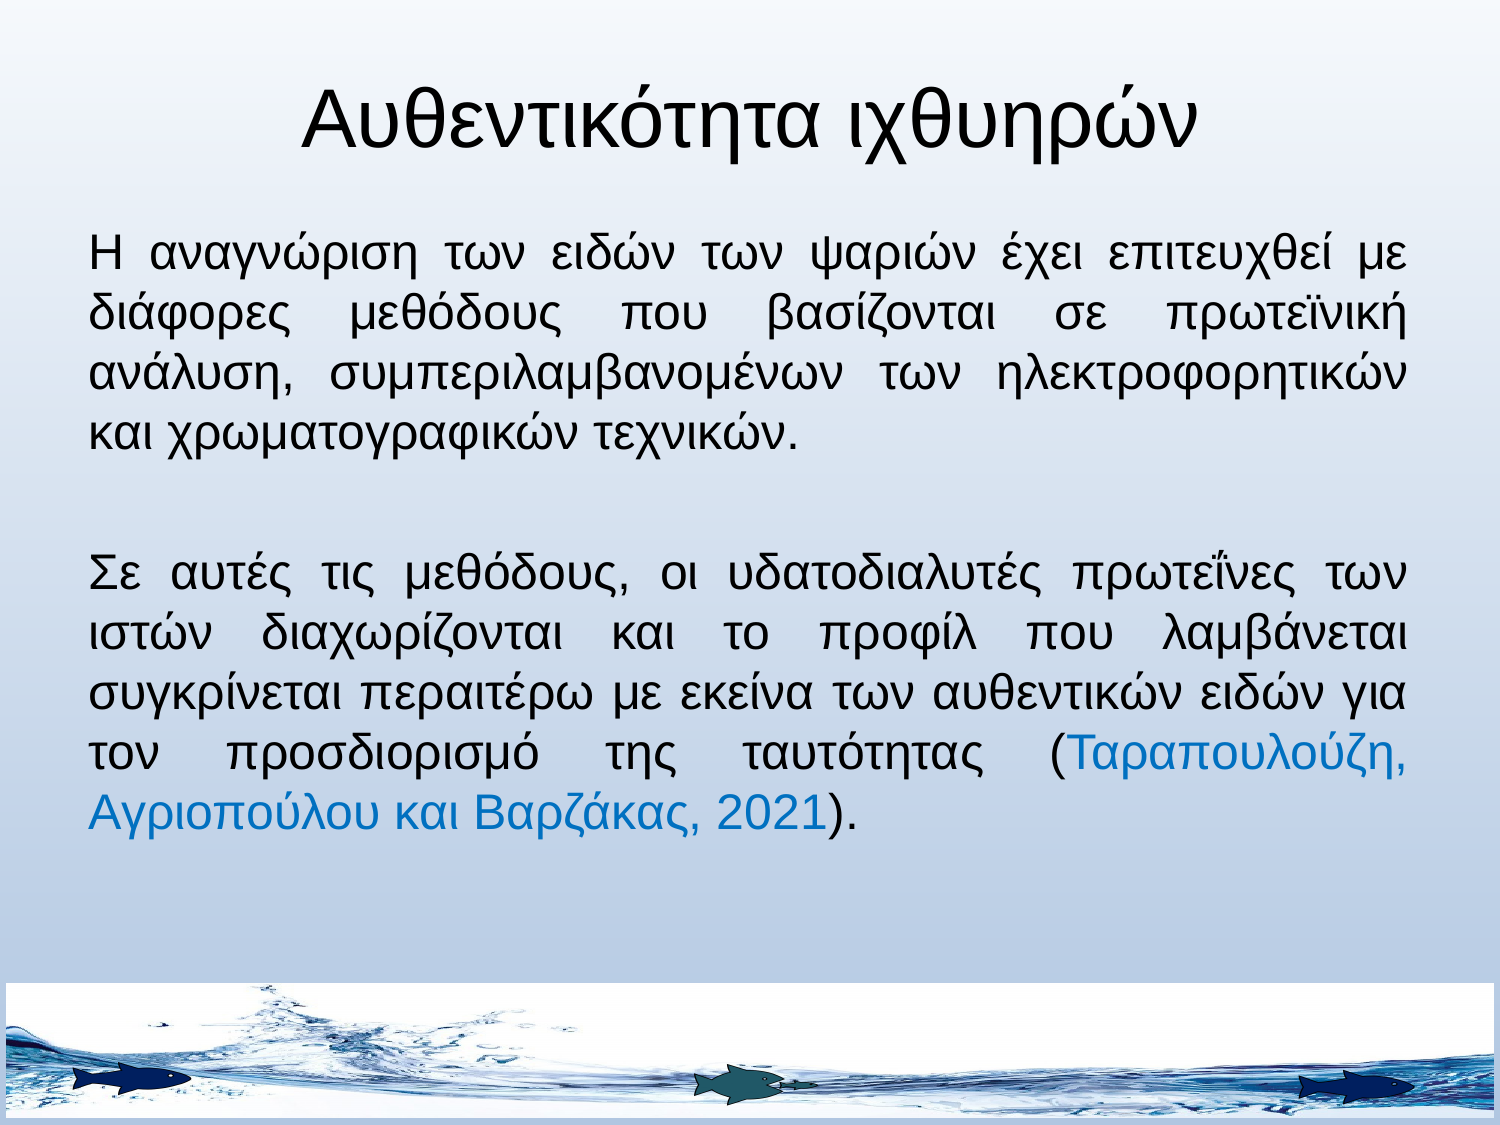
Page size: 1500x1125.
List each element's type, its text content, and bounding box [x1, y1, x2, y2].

list Η αναγνώριση των ειδών των ψαριών έχει επιτευχθεί με διάφορες μεθόδους που βασίζονται σε πρωτεϊνική ανάλυση, συμπεριλαμβανομένων των ηλεκτροφορητικών και χρωματογραφικών τεχνικών. Σε αυτές τις μεθόδους, οι υδατοδιαλυτές πρωτεΐνες των ιστών διαχωρίζονται και το προφίλ που λαμβάνεται συγκρίνεται περαιτέρω με εκείνα των αυθεντικών ειδών για τον προσδιορισμό της ταυτότητας (Ταραπουλούζη, Αγριοπούλου και Βαρζάκας, 2021). [73, 212, 1424, 955]
title Αυθεντικότητα ιχθυηρών [76, 20, 1427, 209]
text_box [5, 982, 1495, 1125]
